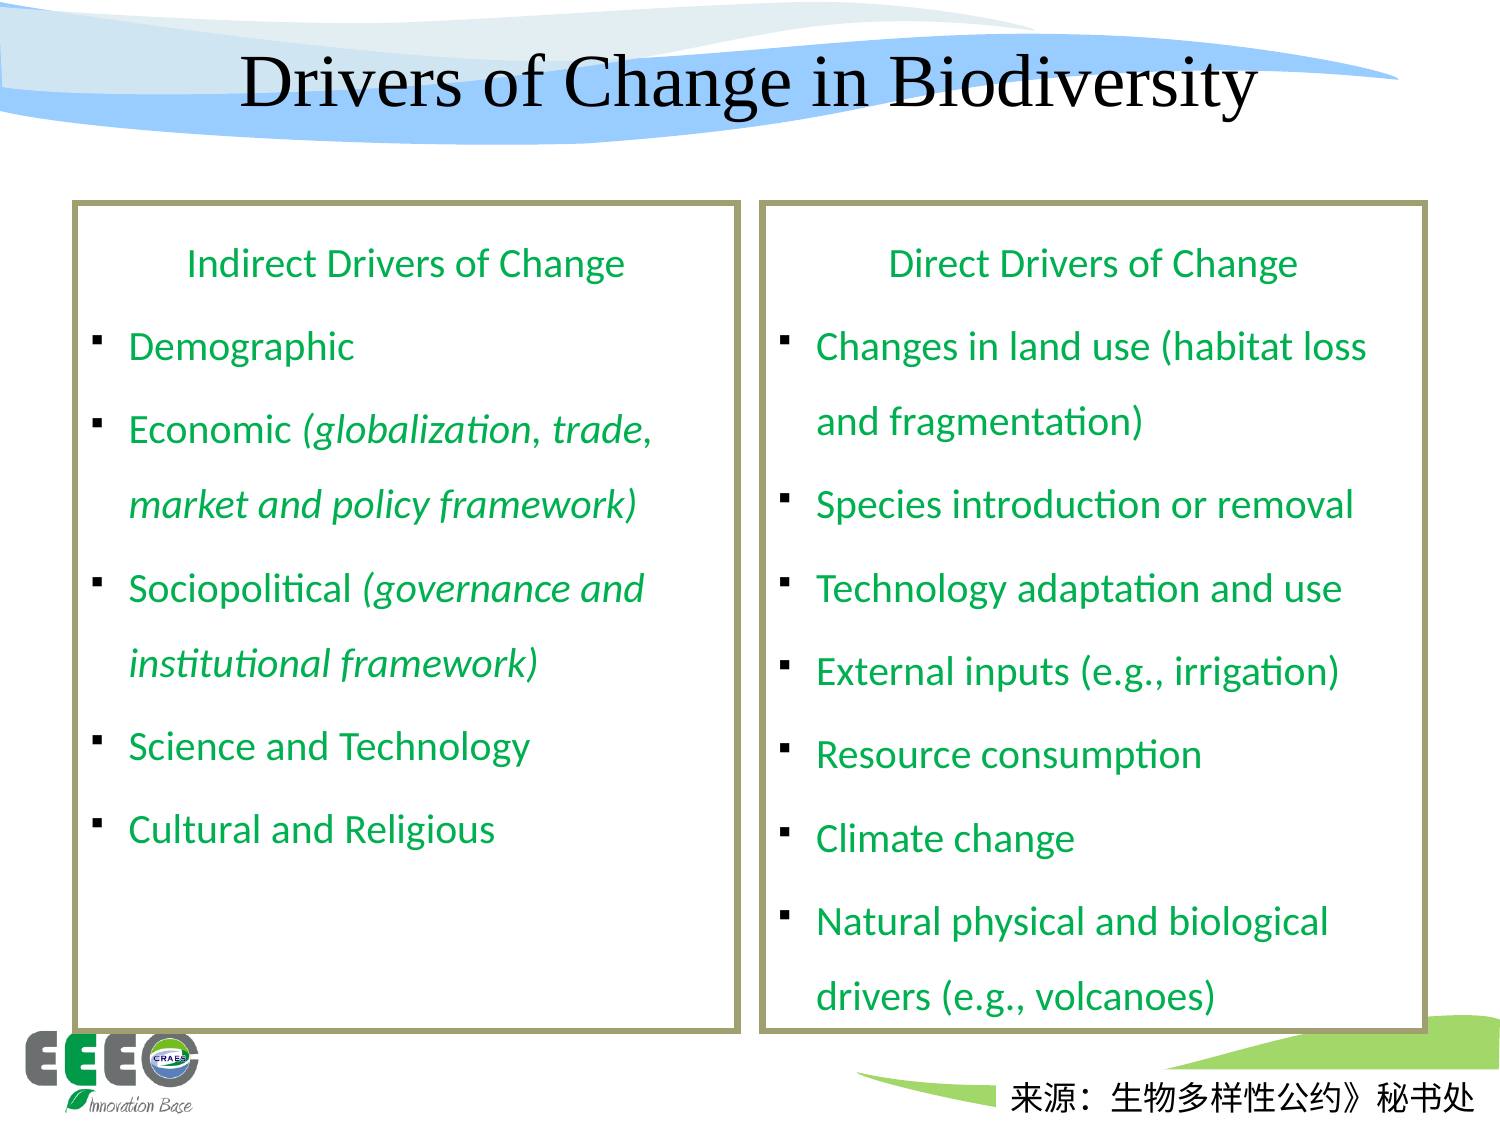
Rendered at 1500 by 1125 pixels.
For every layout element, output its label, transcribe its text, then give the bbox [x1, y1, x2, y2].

picture [21, 981, 199, 1125]
text_box Direct Drivers of Change Changes in land use (habitat loss and fragmentation) Species introduction or removal Technology adaptation and use External inputs (e.g., irrigation) Resource consumption Climate change Natural physical and biological drivers (e.g., volcanoes) [762, 203, 1425, 1032]
title Drivers of Change in Biodiversity [81, 23, 1417, 131]
list Indirect Drivers of Change Demographic Economic (globalization, trade, market and policy framework) Sociopolitical (governance and institutional framework) Science and Technology Cultural and Religious [74, 202, 738, 1032]
text_box 来源：生物多样性公约》秘书处 [996, 1069, 1500, 1125]
